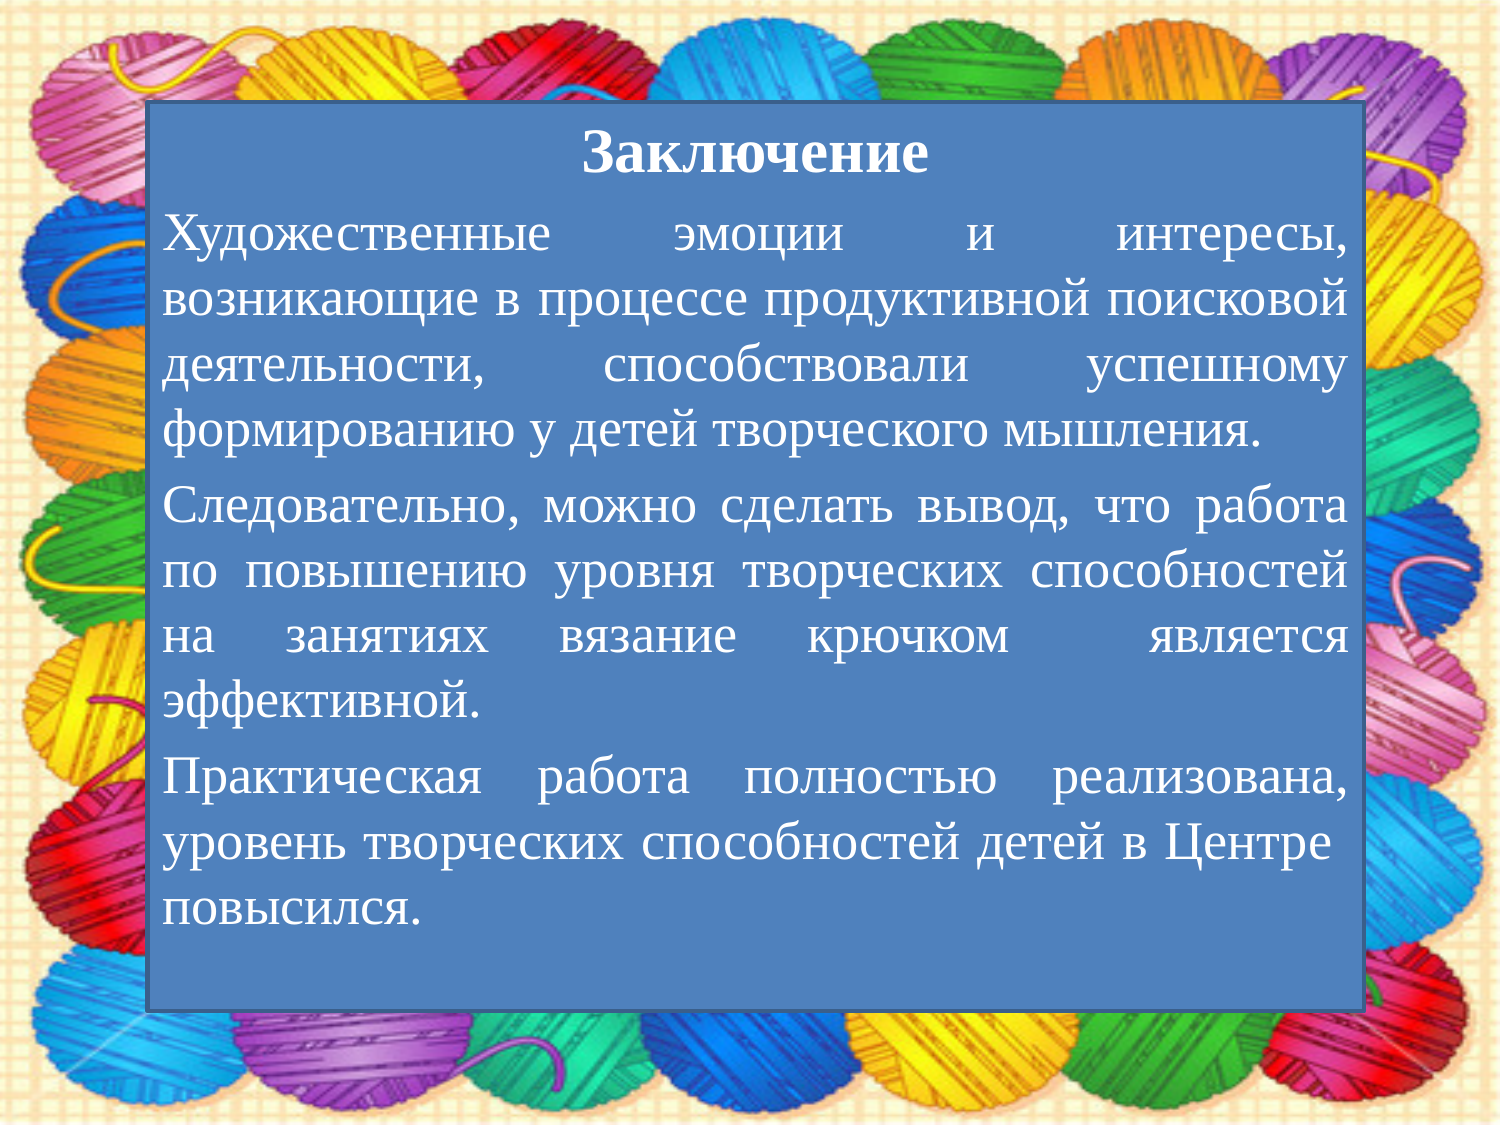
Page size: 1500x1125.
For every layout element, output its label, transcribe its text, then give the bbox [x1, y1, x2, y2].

picture [0, 0, 1500, 1125]
subtitle Заключение Художественные эмоции и интересы, возникающие в процессе продуктивной поисковой деятельности, способствовали успешному формированию у детей творческого мышления. Следовательно, можно сделать вывод, что работа по повышению уровня творческих способностей на занятиях вязание крючком является эффективной. Практическая работа полностью реализована, уровень творческих способностей детей в Центре повысился. [145, 100, 1366, 1013]
